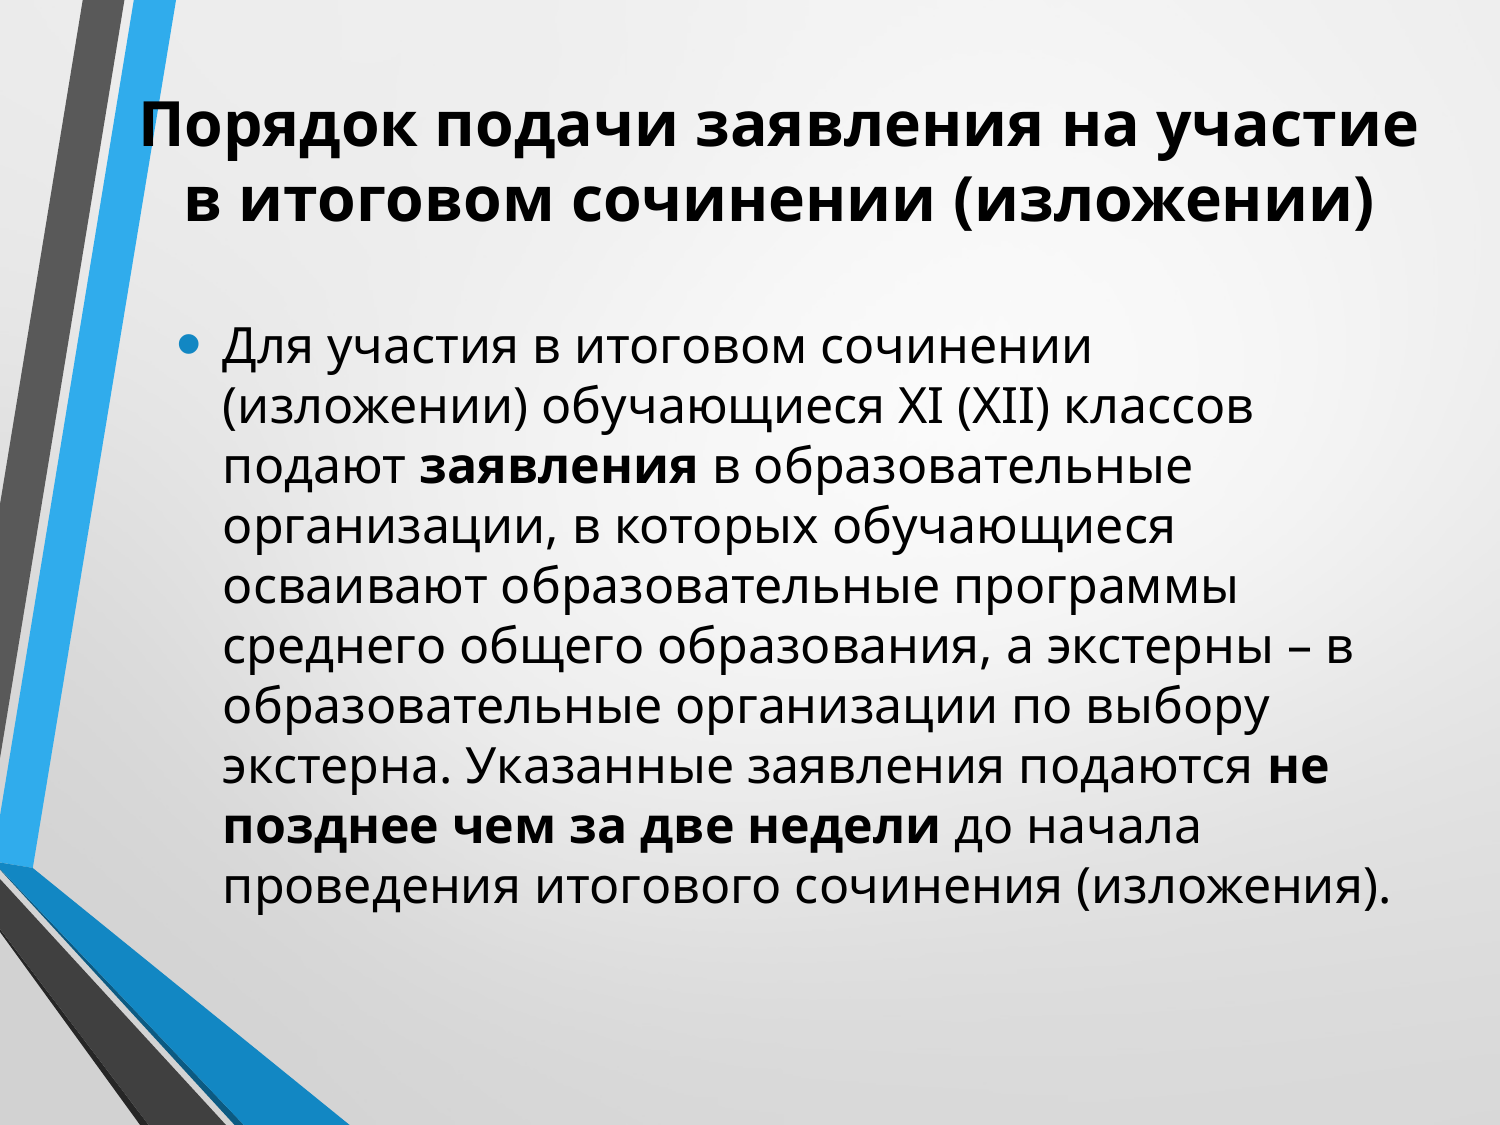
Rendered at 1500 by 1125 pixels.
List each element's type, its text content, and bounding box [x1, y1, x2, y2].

list Для участия в итоговом сочинении (изложении) обучающиеся XI (XII) классов подают заявления в образовательные организации, в которых обучающиеся осваивают образовательные программы среднего общего образования, а экстерны – в образовательные организации по выбору экстерна. Указанные заявления подаются не позднее чем за две недели до начала проведения итогового сочинения (изложения). [161, 243, 1425, 985]
title Порядок подачи заявления на участие в итоговом сочинении (изложении) [112, 75, 1447, 244]
